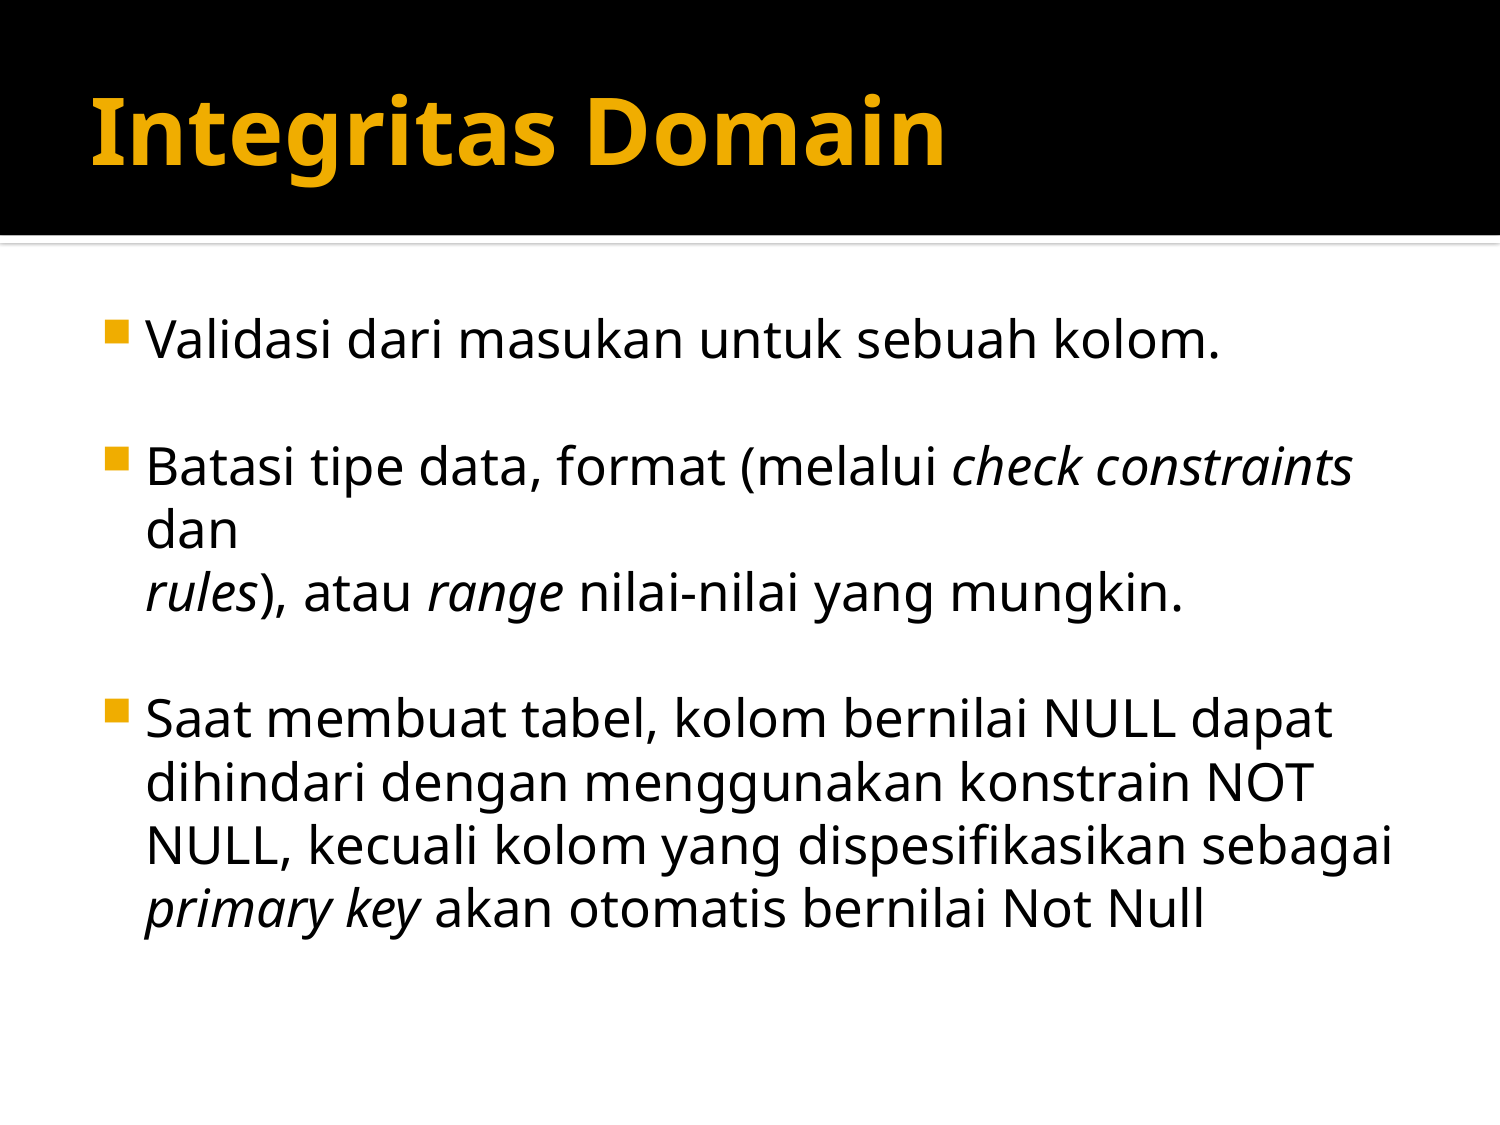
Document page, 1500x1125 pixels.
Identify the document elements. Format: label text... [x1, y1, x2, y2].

title Integritas Domain [75, 25, 1425, 231]
list Validasi dari masukan untuk sebuah kolom. Batasi tipe data, format (melalui check constraints dan rules), atau range nilai-nilai yang mungkin. Saat membuat tabel, kolom bernilai NULL dapat dihindari dengan menggunakan konstrain NOT NULL, kecuali kolom yang dispesifikasikan sebagai primary key akan otomatis bernilai Not Null [75, 291, 1425, 1050]
